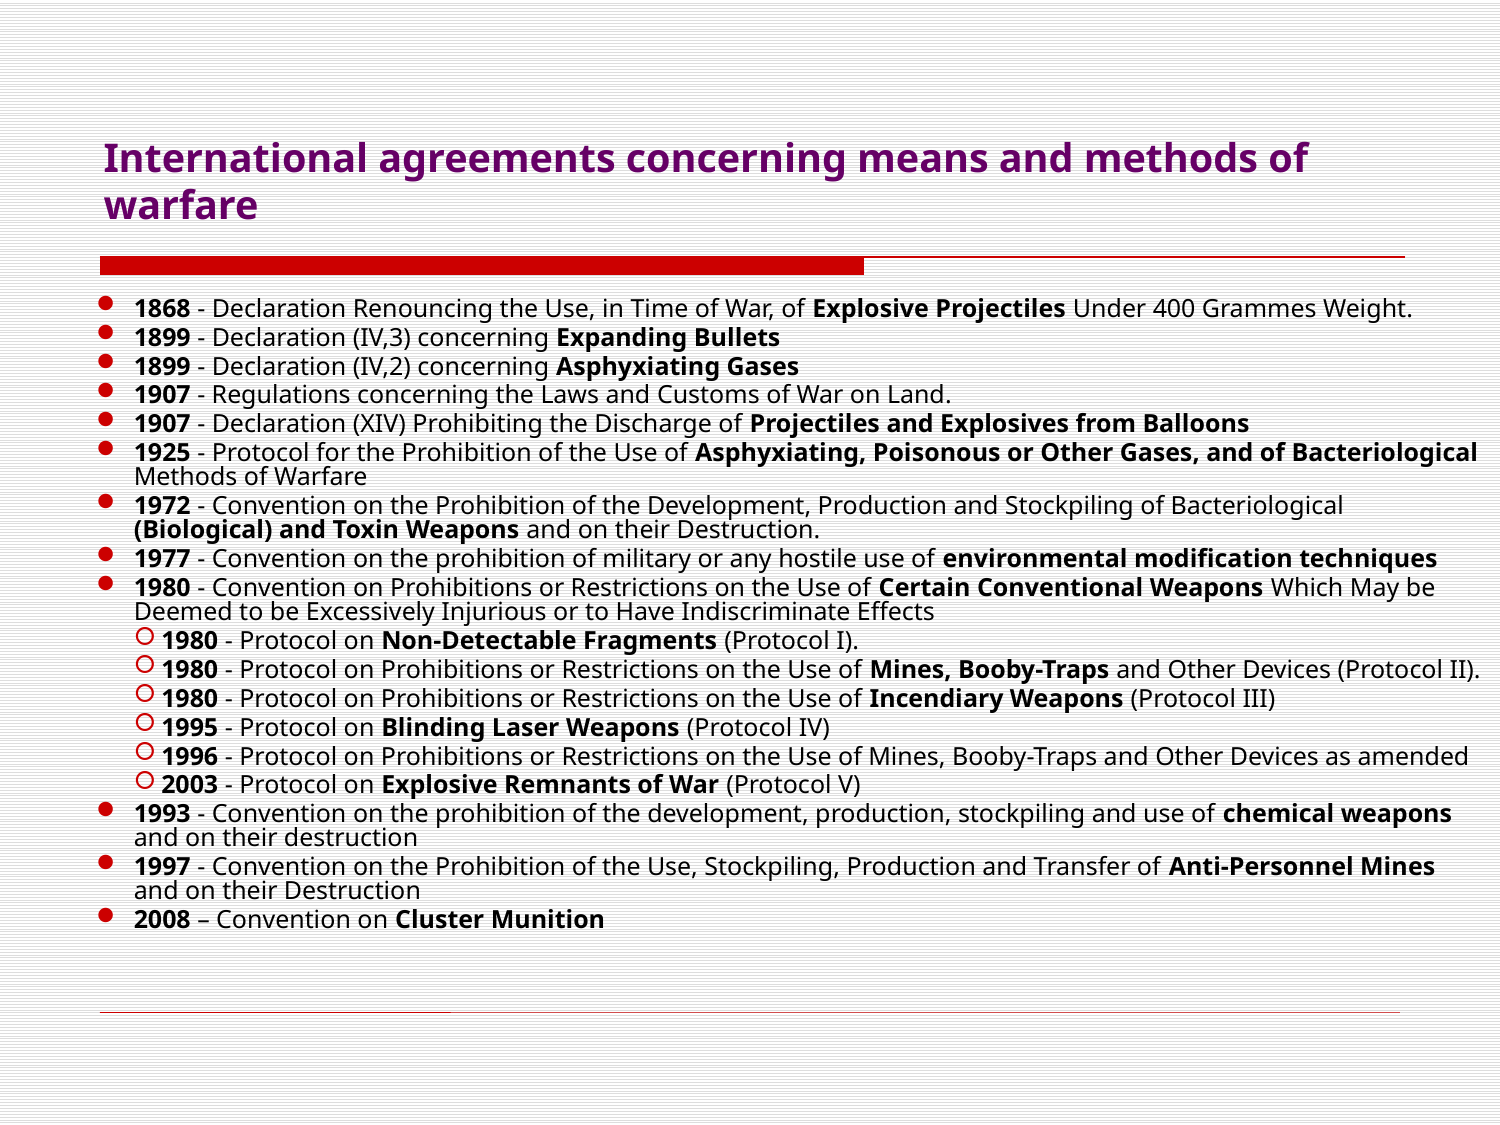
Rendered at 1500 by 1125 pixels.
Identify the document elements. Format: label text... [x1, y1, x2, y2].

list 1868 - Declaration Renouncing the Use, in Time of War, of Explosive Projectiles Under 400 Grammes Weight. 1899 - Declaration (IV,3) concerning Expanding Bullets 1899 - Declaration (IV,2) concerning Asphyxiating Gases 1907 - Regulations concerning the Laws and Customs of War on Land. 1907 - Declaration (XIV) Prohibiting the Discharge of Projectiles and Explosives from Balloons 1925 - Protocol for the Prohibition of the Use of Asphyxiating, Poisonous or Other Gases, and of Bacteriological Methods of Warfare 1972 - Convention on the Prohibition of the Development, Production and Stockpiling of Bacteriological (Biological) and Toxin Weapons and on their Destruction. 1977 - Convention on the prohibition of military or any hostile use of environmental modification techniques 1980 - Convention on Prohibitions or Restrictions on the Use of Certain Conventional Weapons Which May be Deemed to be Excessively Injurious or to Have Indiscriminate Effects 1980 - Protocol on Non-Detectable Fragments (Protocol I). 1980 - Protocol on Prohibitions or Restrictions on the Use of Mines, Booby-Traps and Other Devices (Protocol II). 1980 - Protocol on Prohibitions or Restrictions on the Use of Incendiary Weapons (Protocol III) 1995 - Protocol on Blinding Laser Weapons (Protocol IV) 1996 - Protocol on Prohibitions or Restrictions on the Use of Mines, Booby-Traps and Other Devices as amended 2003 - Protocol on Explosive Remnants of War (Protocol V) 1993 - Convention on the prohibition of the development, production, stockpiling and use of chemical weapons and on their destruction 1997 - Convention on the Prohibition of the Use, Stockpiling, Production and Transfer of Anti-Personnel Mines and on their Destruction 2008 – Convention on Cluster Munition [58, 255, 1500, 1125]
title International agreements concerning means and methods of warfare [88, 66, 1439, 243]
